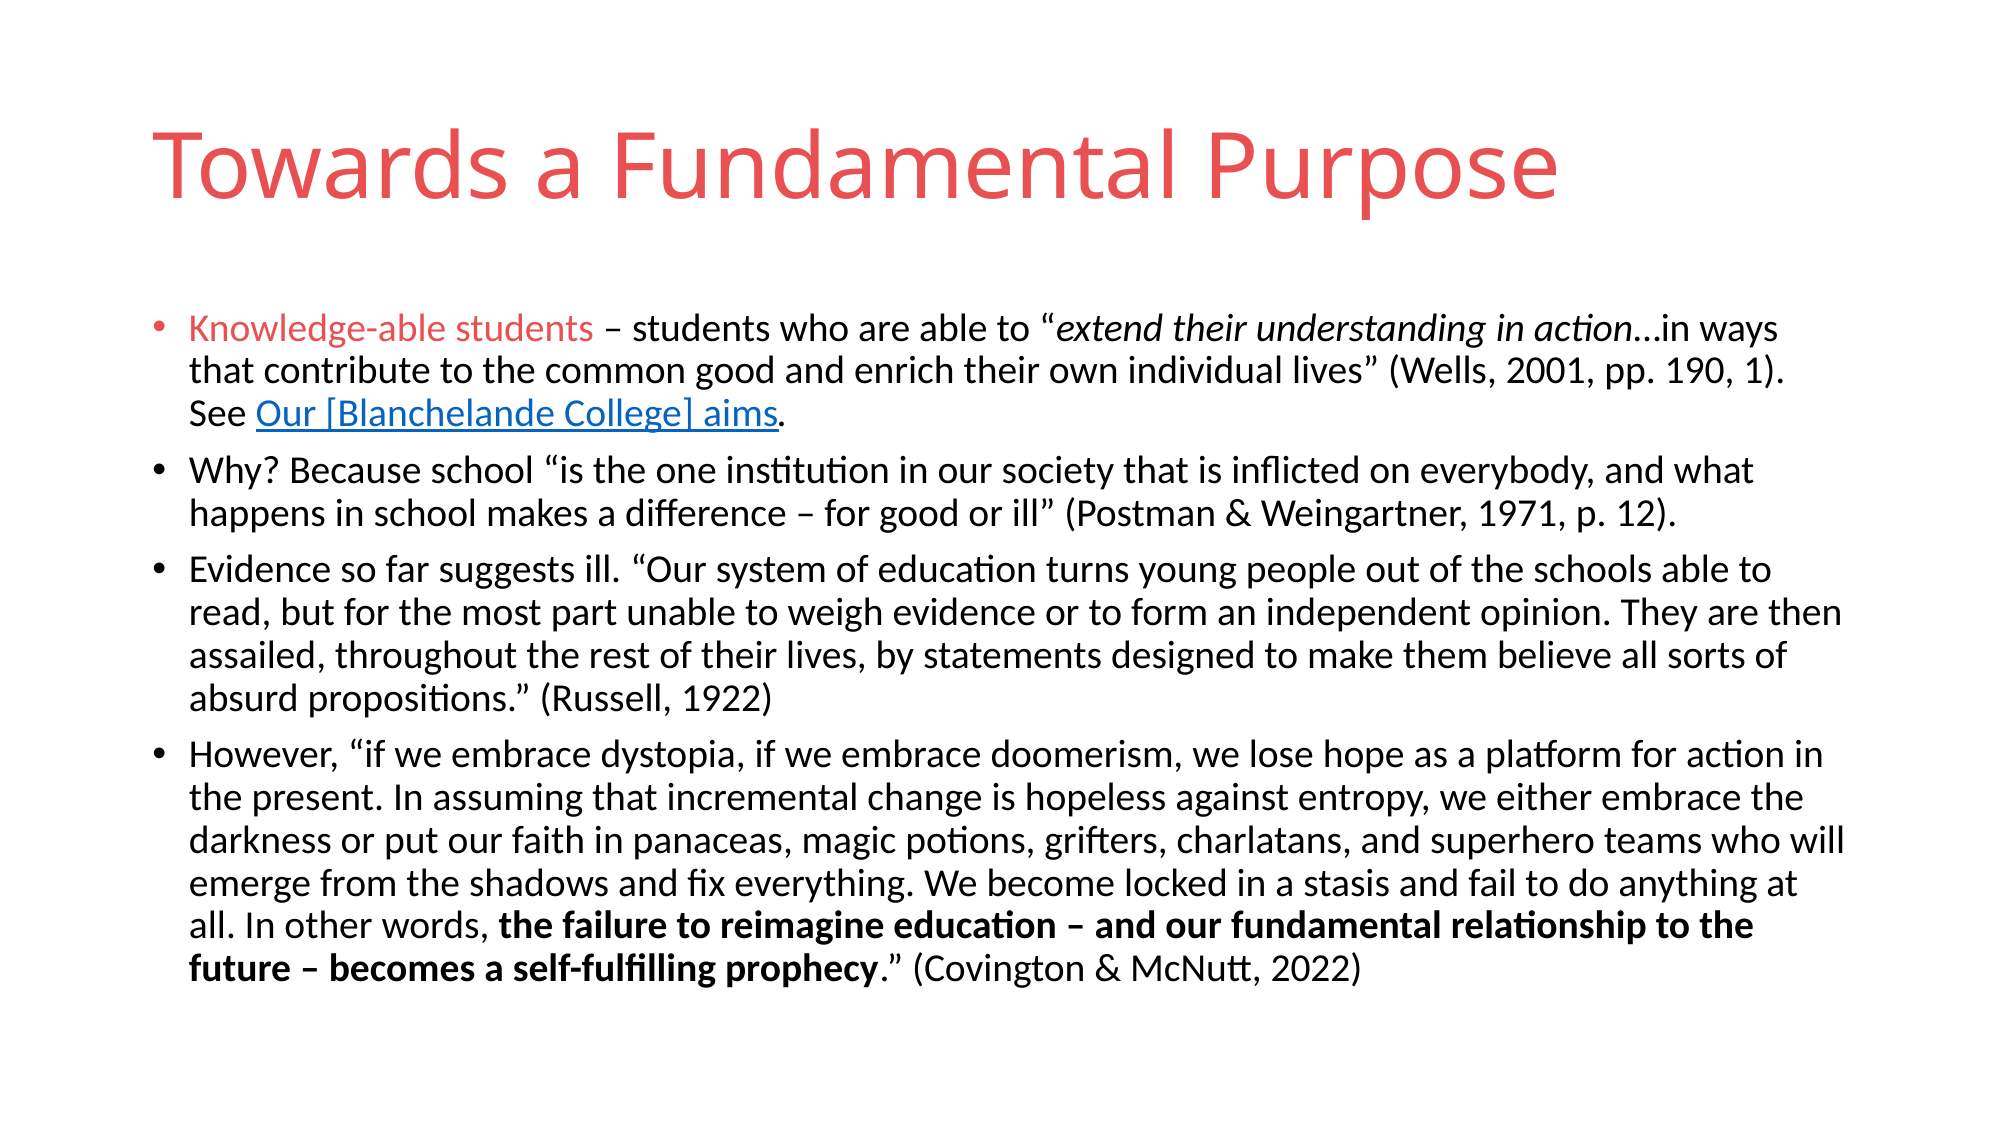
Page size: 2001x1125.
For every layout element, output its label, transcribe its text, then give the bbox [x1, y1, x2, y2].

title Towards a Fundamental Purpose [137, 59, 1863, 278]
list Knowledge-able students – students who are able to “extend their understanding in action…in ways that contribute to the common good and enrich their own individual lives” (Wells, 2001, pp. 190, 1). See Our [Blanchelande College] aims. Why? Because school “is the one institution in our society that is inflicted on everybody, and what happens in school makes a difference – for good or ill” (Postman & Weingartner, 1971, p. 12). Evidence so far suggests ill. “Our system of education turns young people out of the schools able to read, but for the most part unable to weigh evidence or to form an independent opinion. They are then assailed, throughout the rest of their lives, by statements designed to make them believe all sorts of absurd propositions.” (Russell, 1922) However, “if we embrace dystopia, if we embrace doomerism, we lose hope as a platform for action in the present. In assuming that incremental change is hopeless against entropy, we either embrace the darkness or put our faith in panaceas, magic potions, grifters, charlatans, and superhero teams who will emerge from the shadows and fix everything. We become locked in a stasis and fail to do anything at all. In other words, the failure to reimagine education – and our fundamental relationship to the future – becomes a self-fulfilling prophecy.” (Covington & McNutt, 2022) [137, 299, 1863, 1014]
